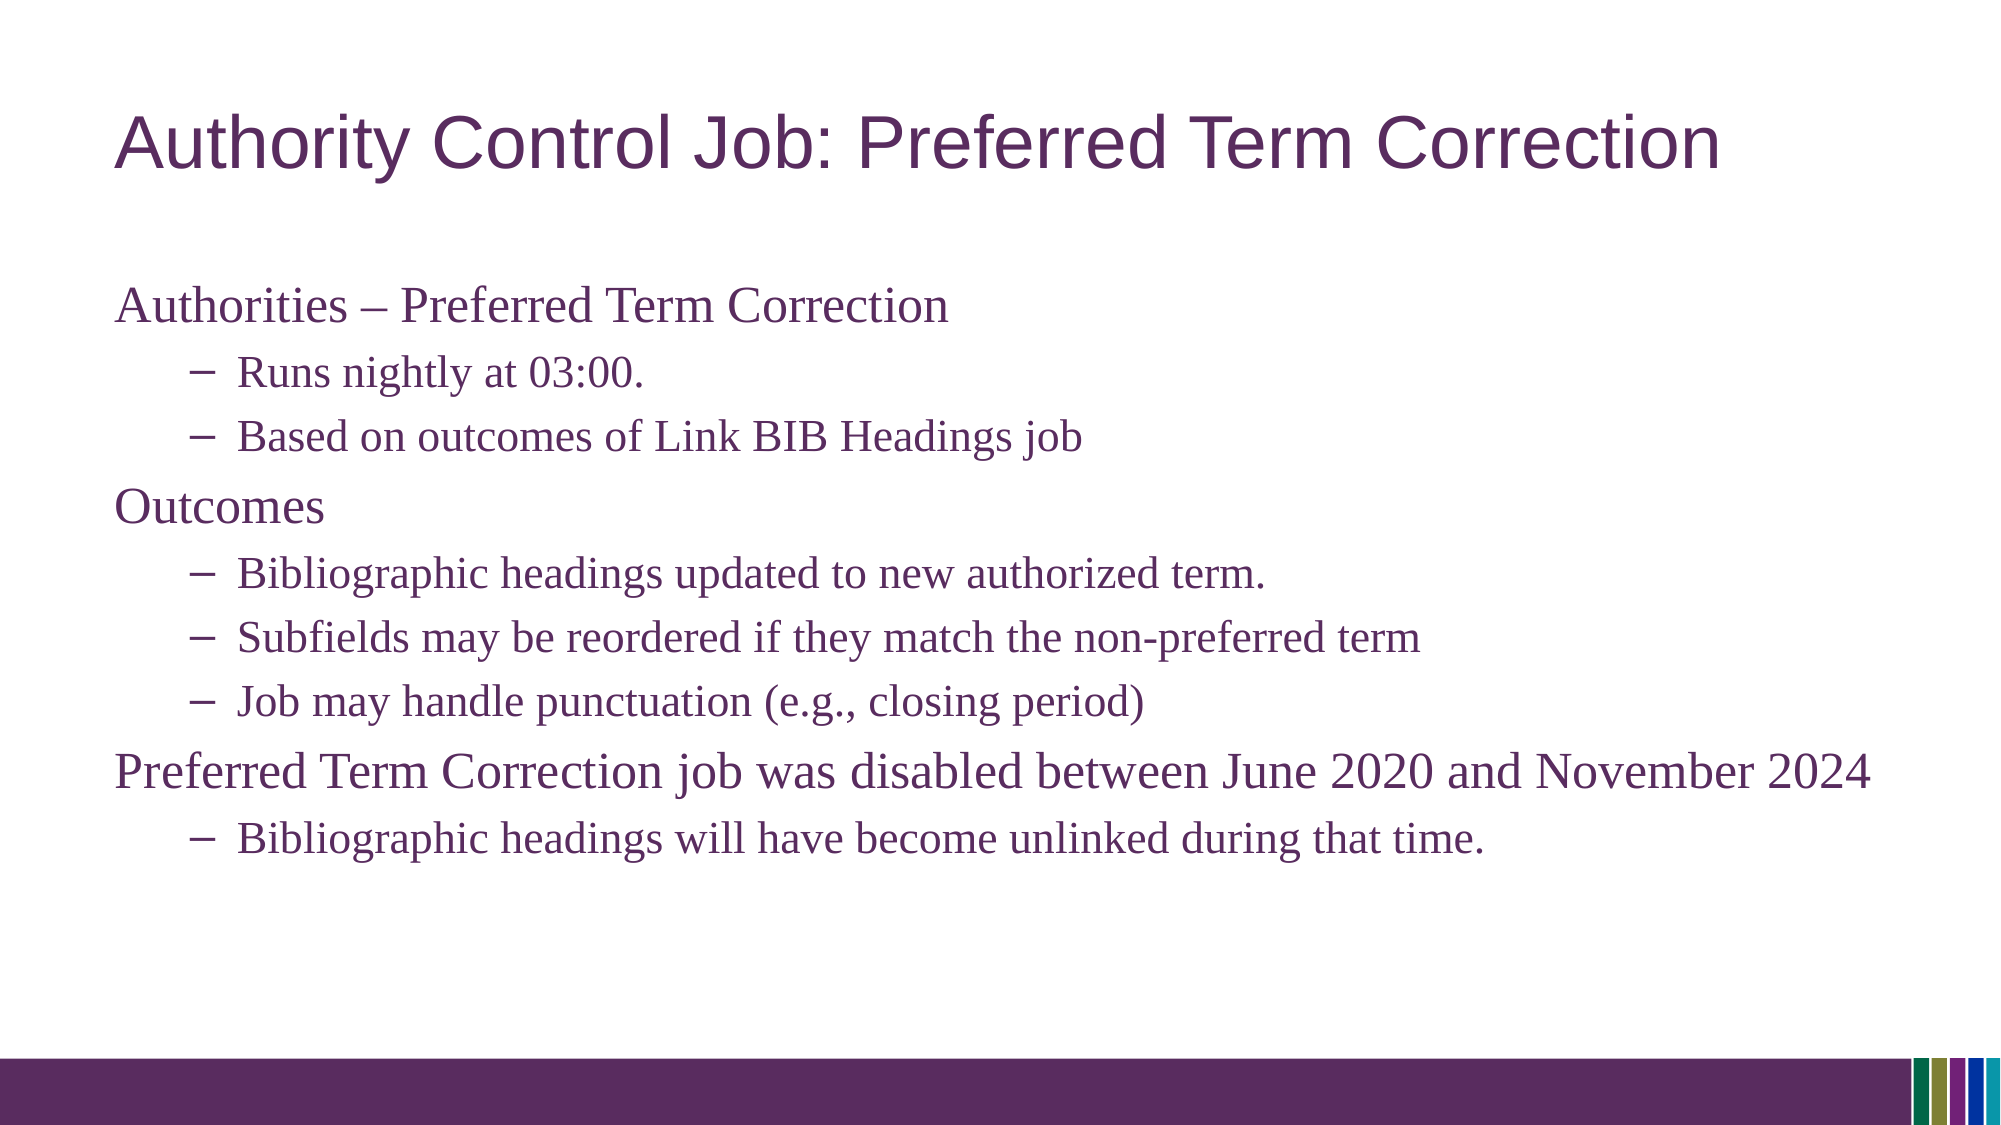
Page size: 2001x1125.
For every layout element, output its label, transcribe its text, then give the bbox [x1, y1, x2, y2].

title Authority Control Job: Preferred Term Correction [99, 45, 1900, 233]
list Authorities – Preferred Term Correction Runs nightly at 03:00. Based on outcomes of Link BIB Headings job Outcomes Bibliographic headings updated to new authorized term. Subfields may be reordered if they match the non-preferred term Job may handle punctuation (e.g., closing period) Preferred Term Correction job was disabled between June 2020 and November 2024 Bibliographic headings will have become unlinked during that time. [99, 262, 1900, 1005]
